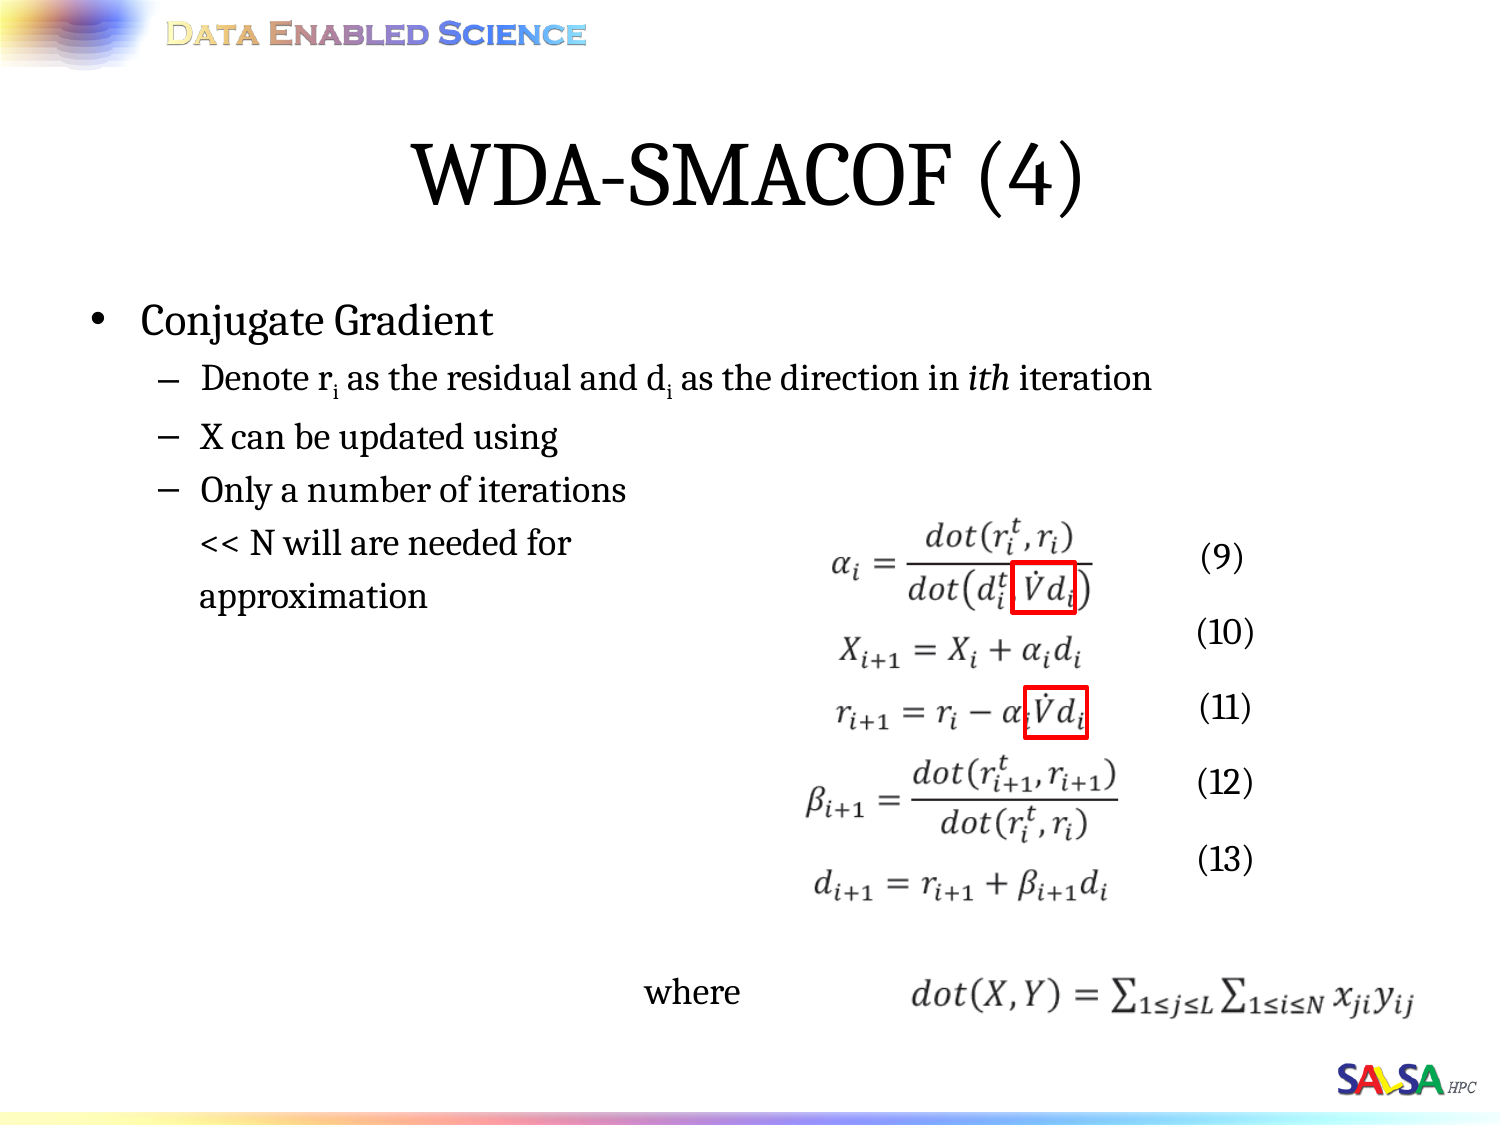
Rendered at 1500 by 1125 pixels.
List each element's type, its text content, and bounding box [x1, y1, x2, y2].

list Conjugate Gradient Denote ri as the residual and di as the direction in ith iteration X can be updated using Only a number of iterations << N will are needed for approximation where [75, 282, 1425, 1025]
text_box (9) [1184, 524, 1261, 585]
picture [1325, 1057, 1479, 1100]
picture [0, 1112, 1500, 1125]
title WDA-SMACOF (4) [75, 75, 1425, 263]
text_box (11) [1182, 674, 1269, 735]
text_box (10) [1179, 599, 1272, 660]
text_box (13) [1181, 826, 1271, 887]
picture [908, 974, 1423, 1024]
picture [0, 0, 593, 71]
picture [737, 512, 1166, 911]
text_box (12) [1180, 749, 1271, 810]
